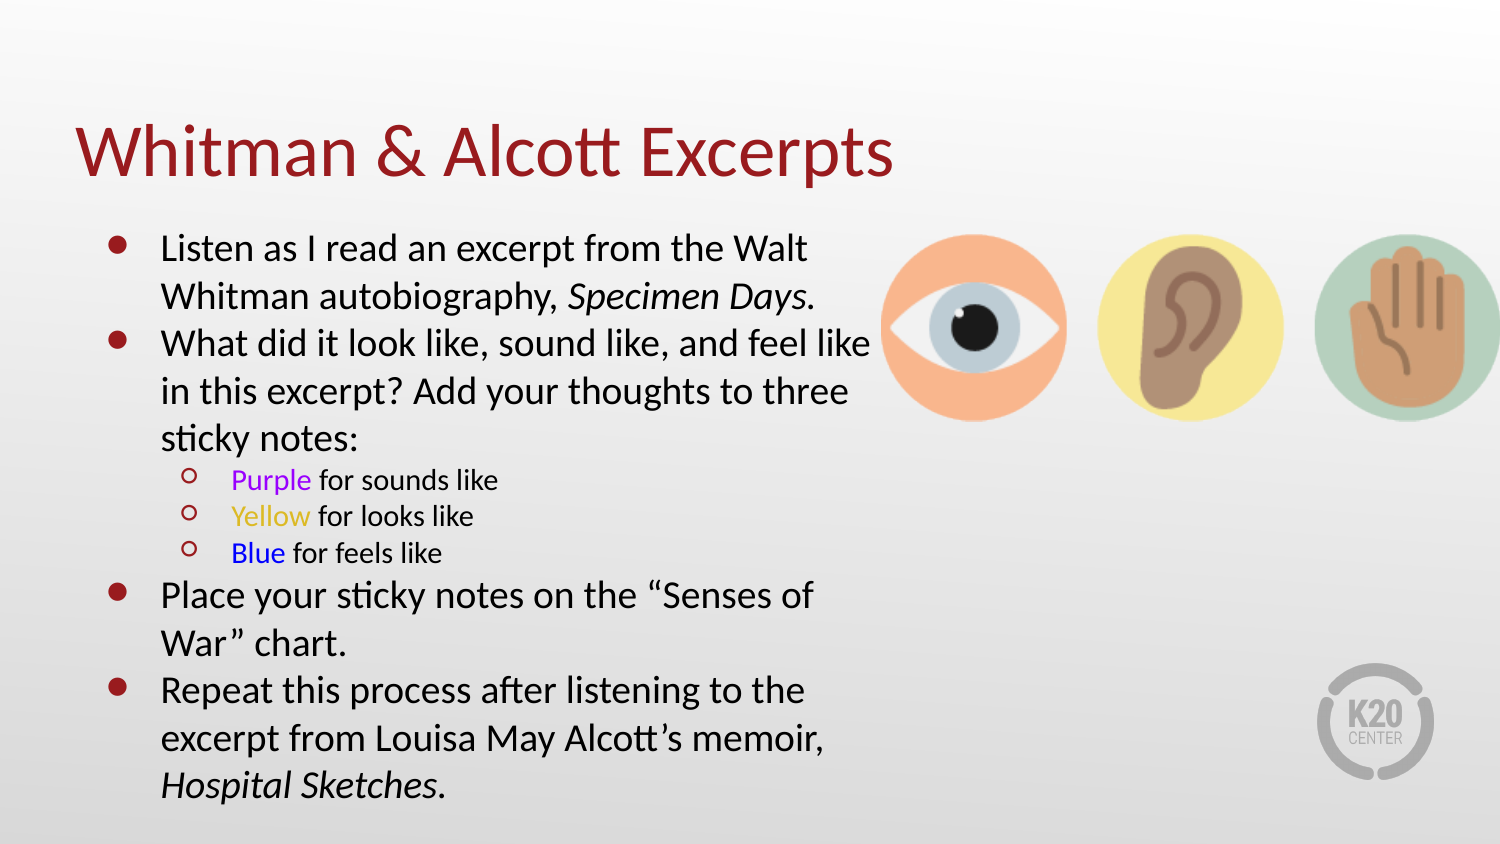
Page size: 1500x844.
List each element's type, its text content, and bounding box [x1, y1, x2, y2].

picture [880, 234, 1500, 423]
picture [1300, 646, 1451, 797]
list Listen as I read an excerpt from the Walt Whitman autobiography, Specimen Days. What did it look like, sound like, and feel like in this excerpt? Add your thoughts to three sticky notes: Purple for sounds like Yellow for looks like Blue for feels like Place your sticky notes on the “Senses of War” chart. Repeat this process after listening to the excerpt from Louisa May Alcott’s memoir, Hospital Sketches. [75, 214, 908, 818]
title Whitman & Alcott Excerpts [75, 50, 1425, 191]
